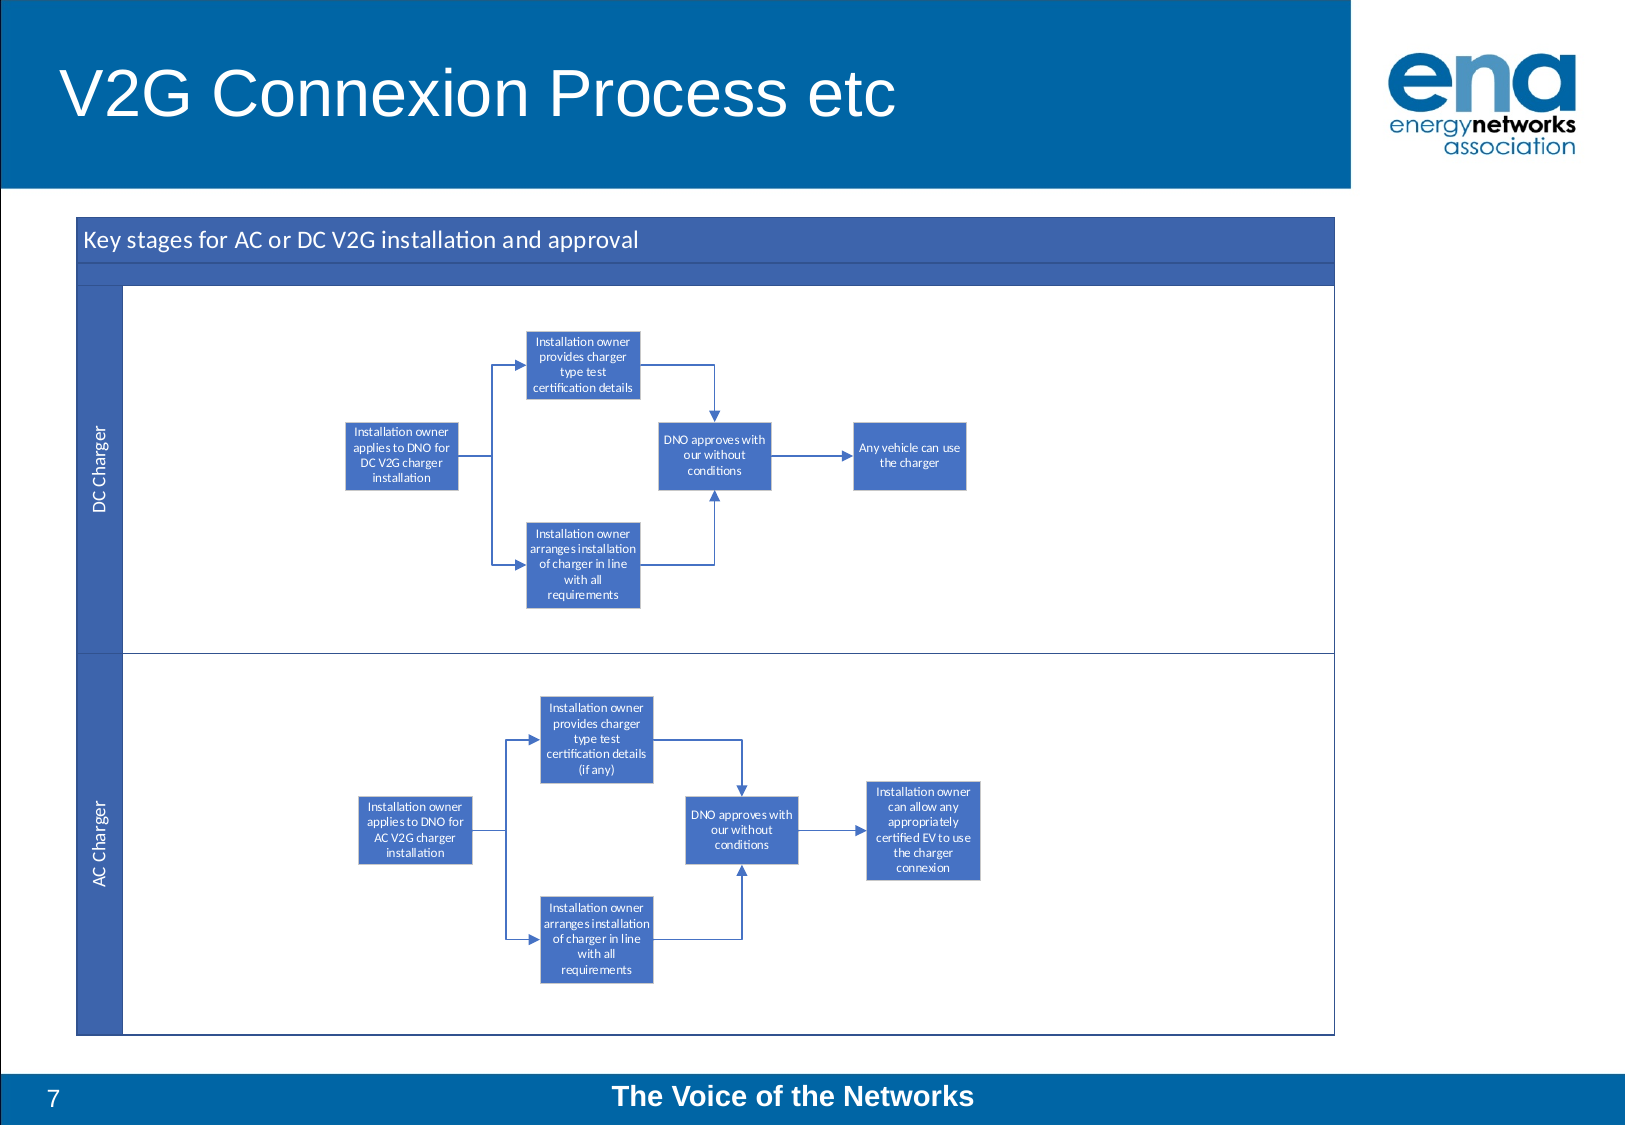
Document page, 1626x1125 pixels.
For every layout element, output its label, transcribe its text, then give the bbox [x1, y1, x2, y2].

title V2G Connexion Process etc [44, 30, 1312, 149]
picture [0, 0, 1625, 1125]
